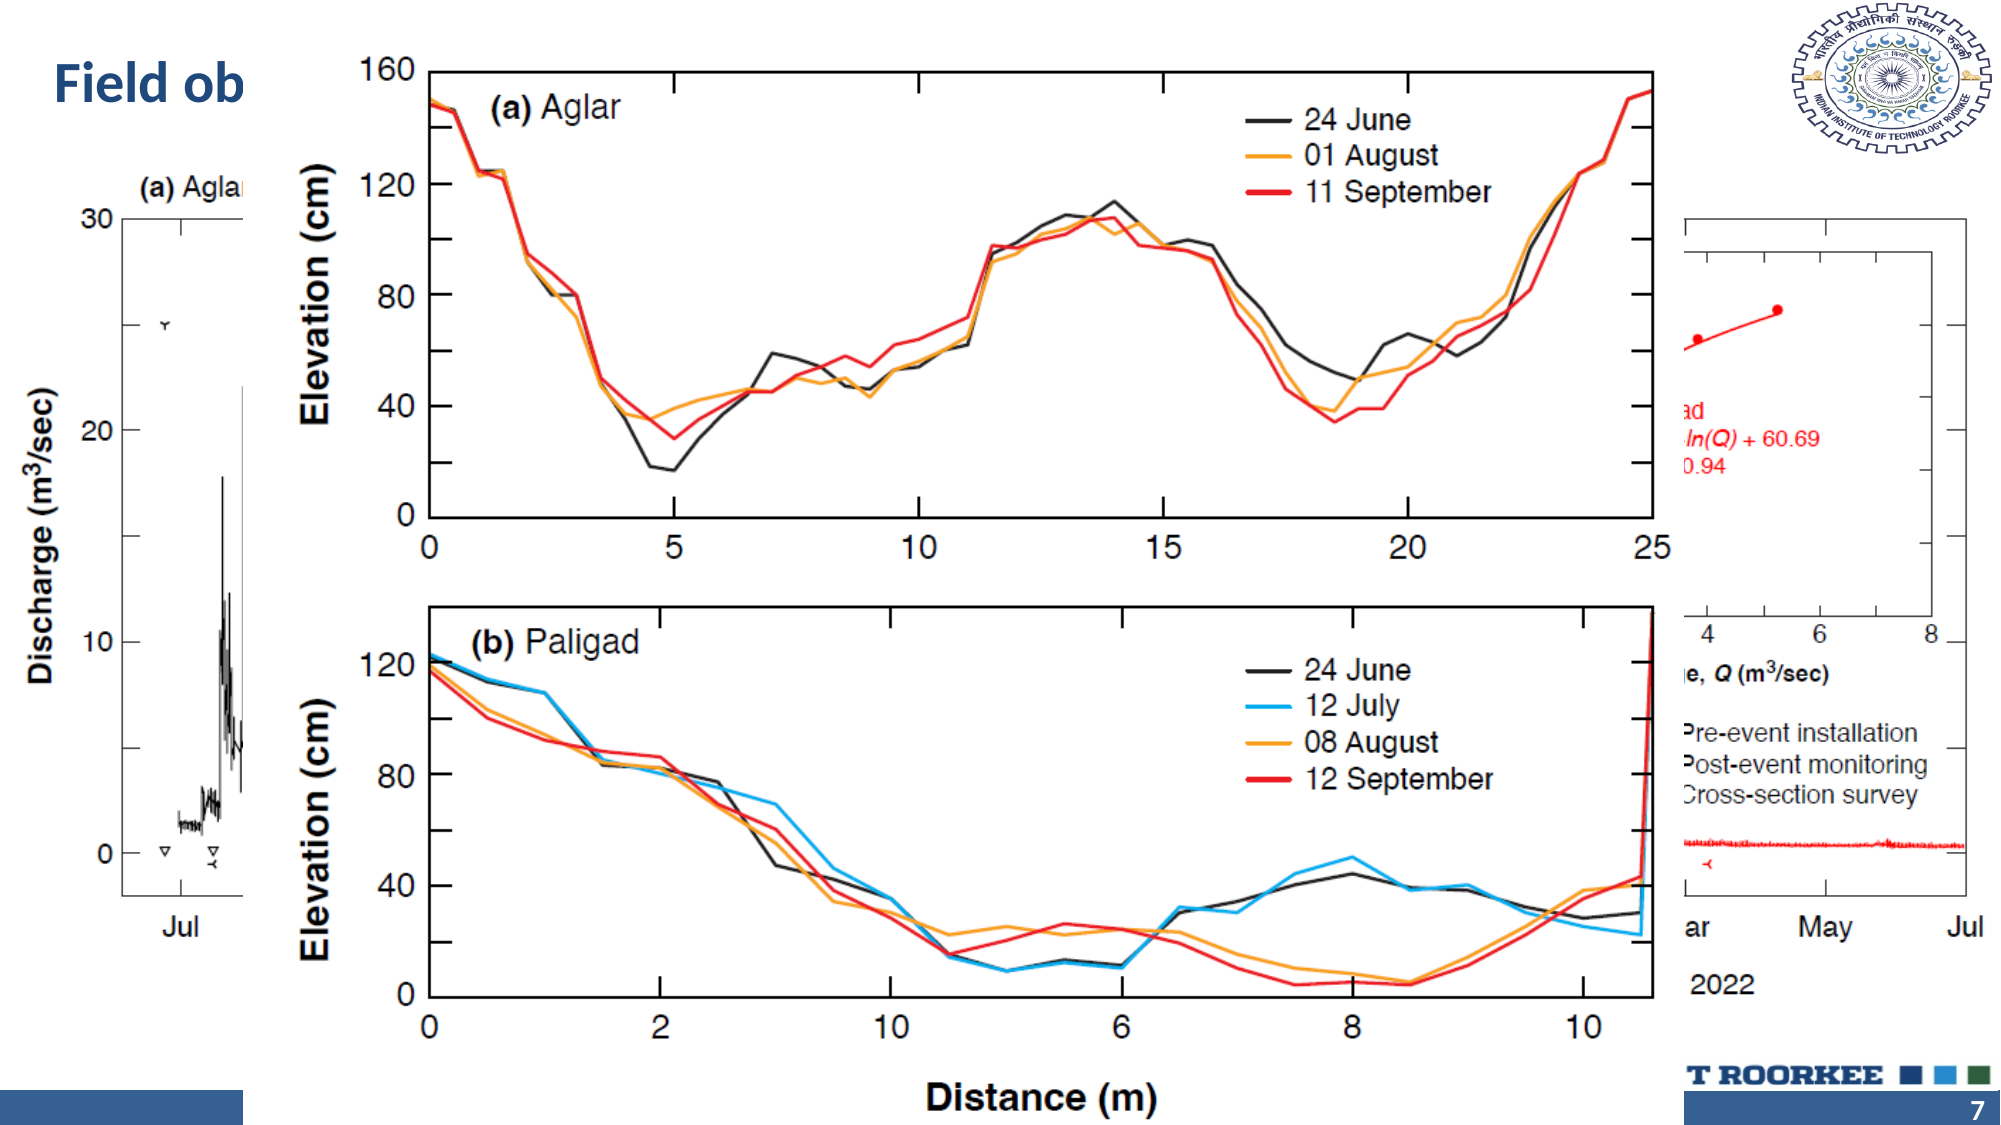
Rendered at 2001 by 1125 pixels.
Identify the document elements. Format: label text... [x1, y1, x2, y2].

title Field observations [39, 33, 1580, 125]
picture [0, 0, 2000, 1125]
